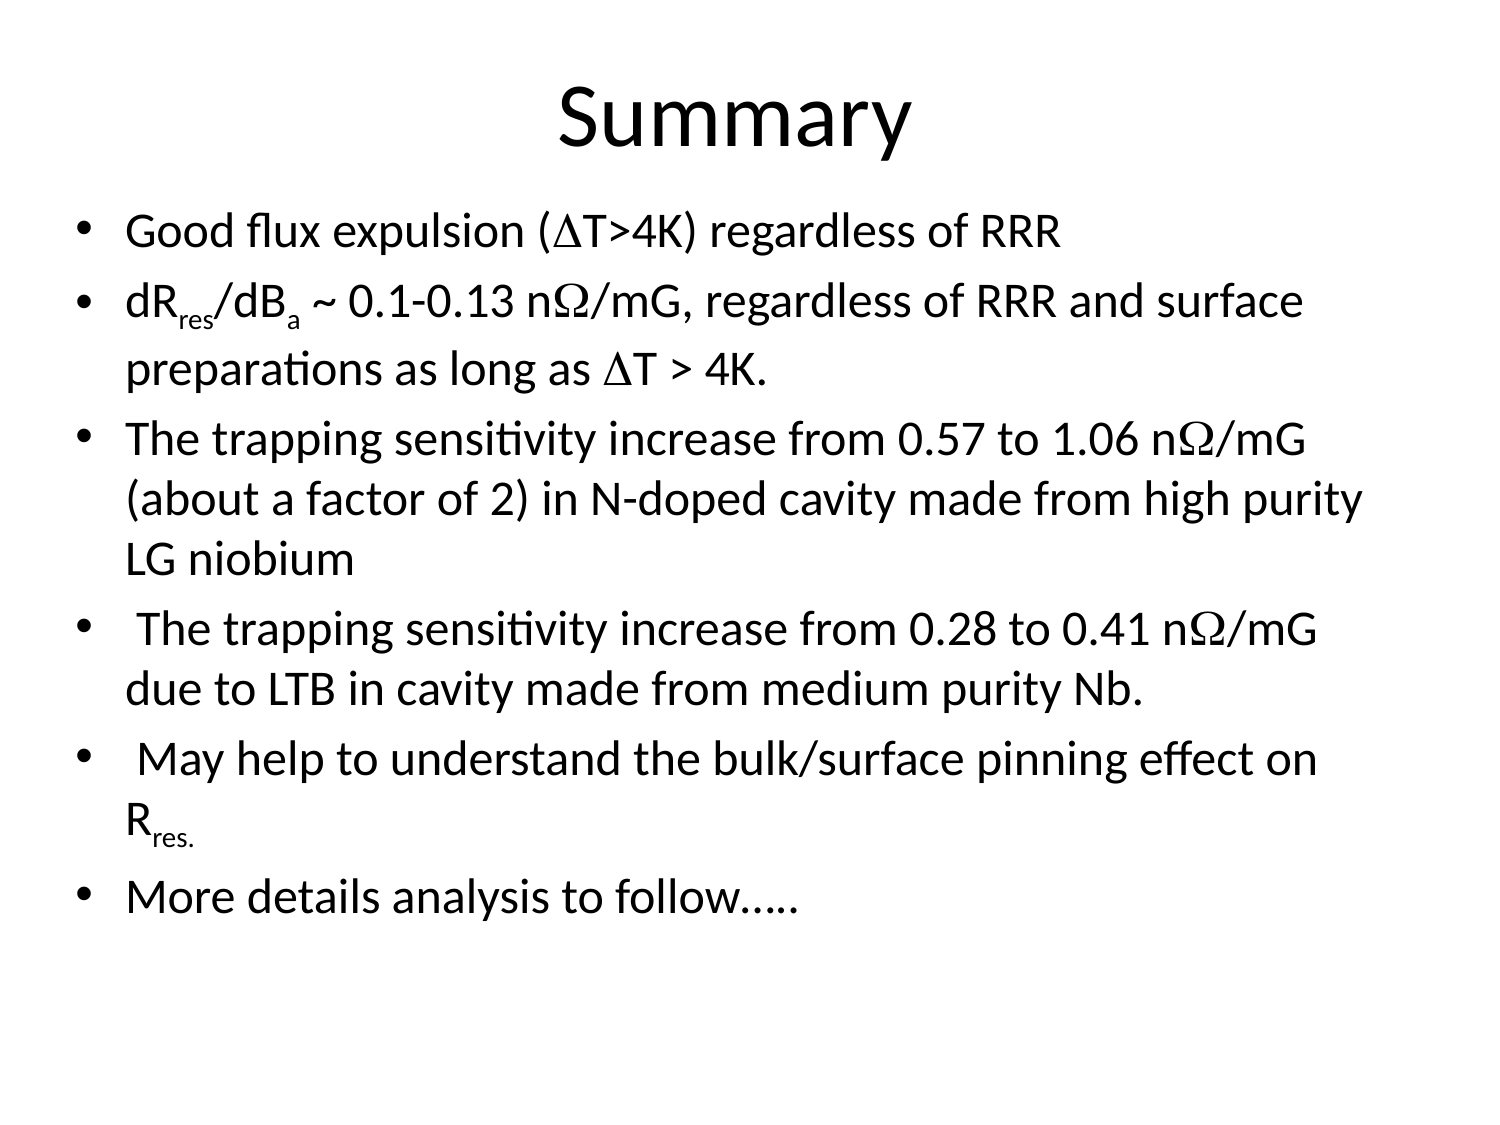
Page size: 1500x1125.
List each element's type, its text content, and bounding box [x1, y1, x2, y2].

title Summary [60, 15, 1411, 189]
list Good flux expulsion (DT>4K) regardless of RRR dRres/dBa ~ 0.1-0.13 nW/mG, regardless of RRR and surface preparations as long as DT > 4K. The trapping sensitivity increase from 0.57 to 1.06 nW/mG (about a factor of 2) in N-doped cavity made from high purity LG niobium The trapping sensitivity increase from 0.28 to 0.41 nW/mG due to LTB in cavity made from medium purity Nb. May help to understand the bulk/surface pinning effect on Rres. More details analysis to follow….. [60, 189, 1411, 933]
